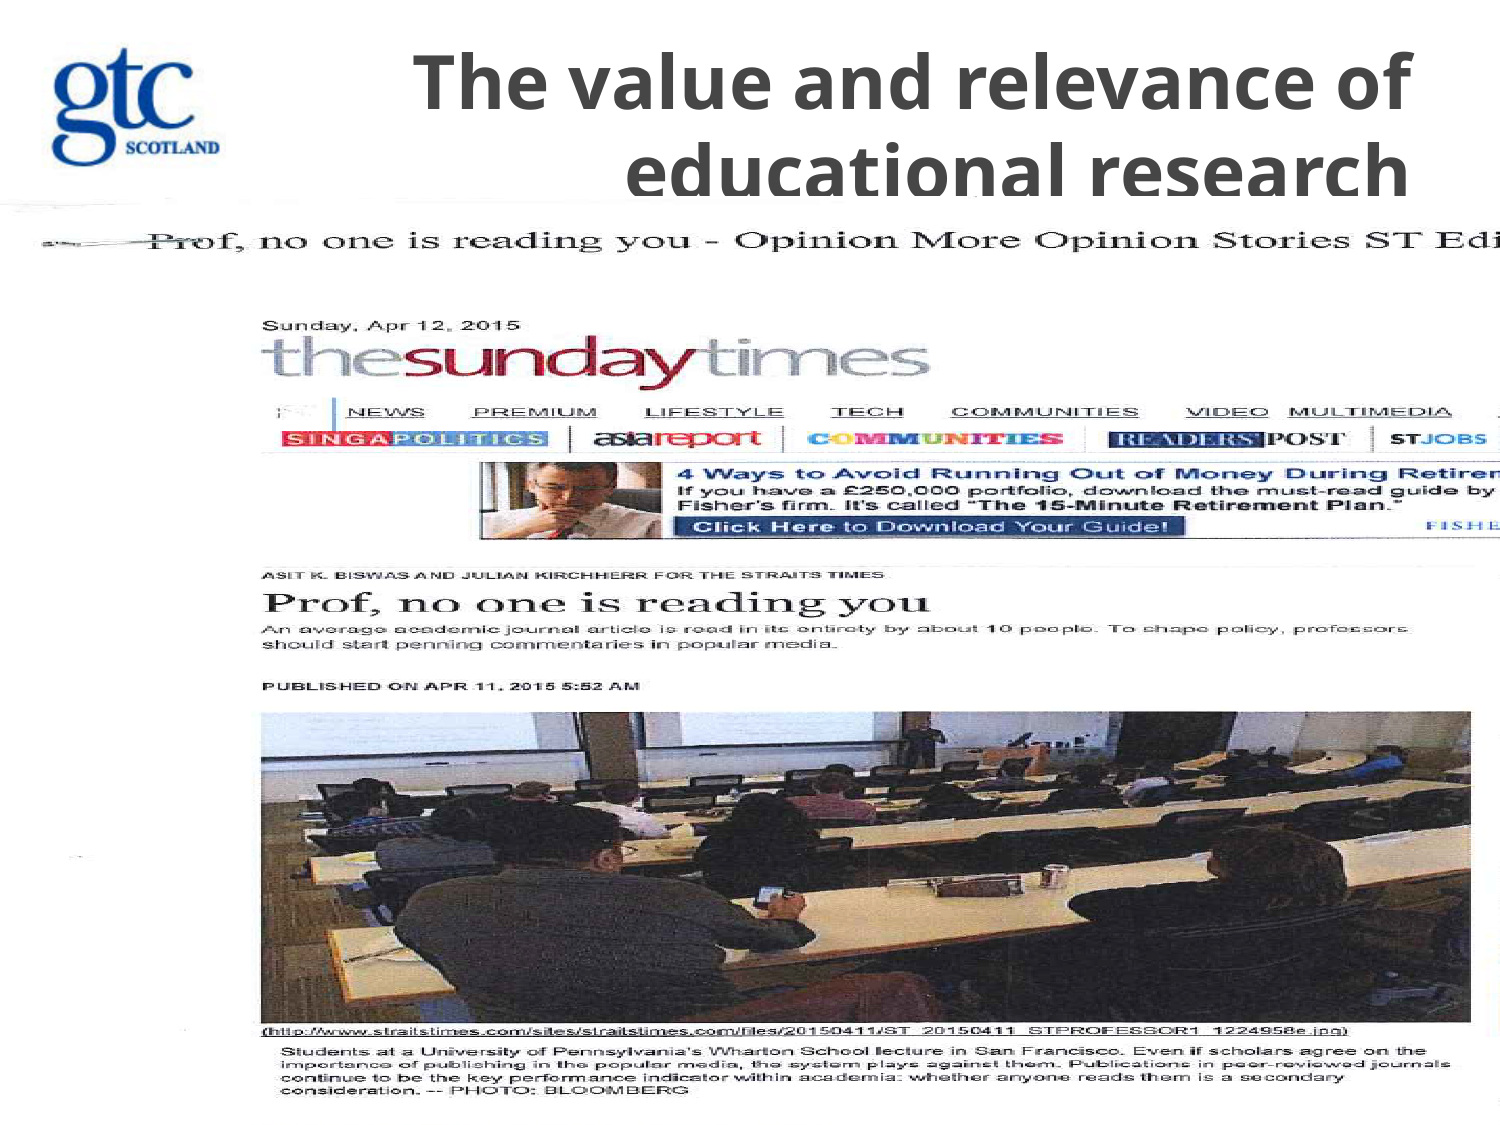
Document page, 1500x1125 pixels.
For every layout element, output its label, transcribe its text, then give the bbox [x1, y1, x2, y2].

title The value and relevance of educational research [76, 30, 1427, 195]
picture [40, 42, 226, 176]
picture [0, 195, 1500, 1125]
